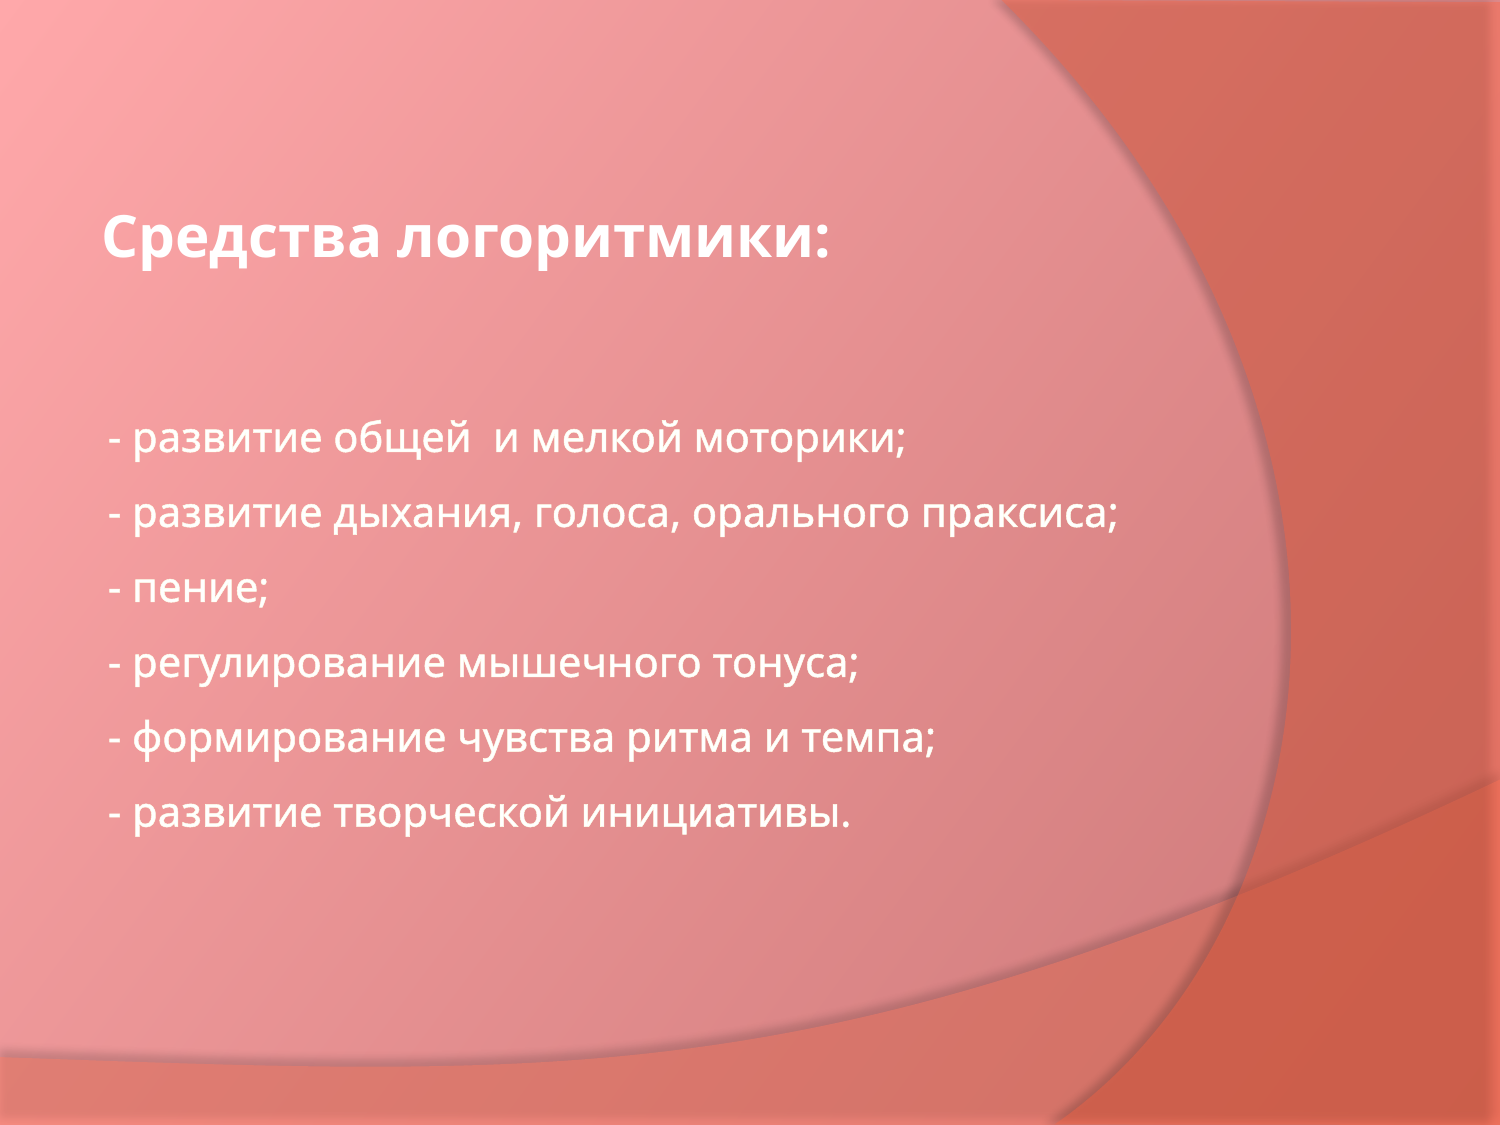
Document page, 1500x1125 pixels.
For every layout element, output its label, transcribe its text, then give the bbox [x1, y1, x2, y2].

title - развитие общей и мелкой моторики; - развитие дыхания, голоса, орального праксиса; - пение; - регулирование мышечного тонуса; - формирование чувства ритма и темпа; - развитие творческой инициативы. [100, 385, 1383, 887]
list Средства логоритмики: [93, 93, 1182, 269]
